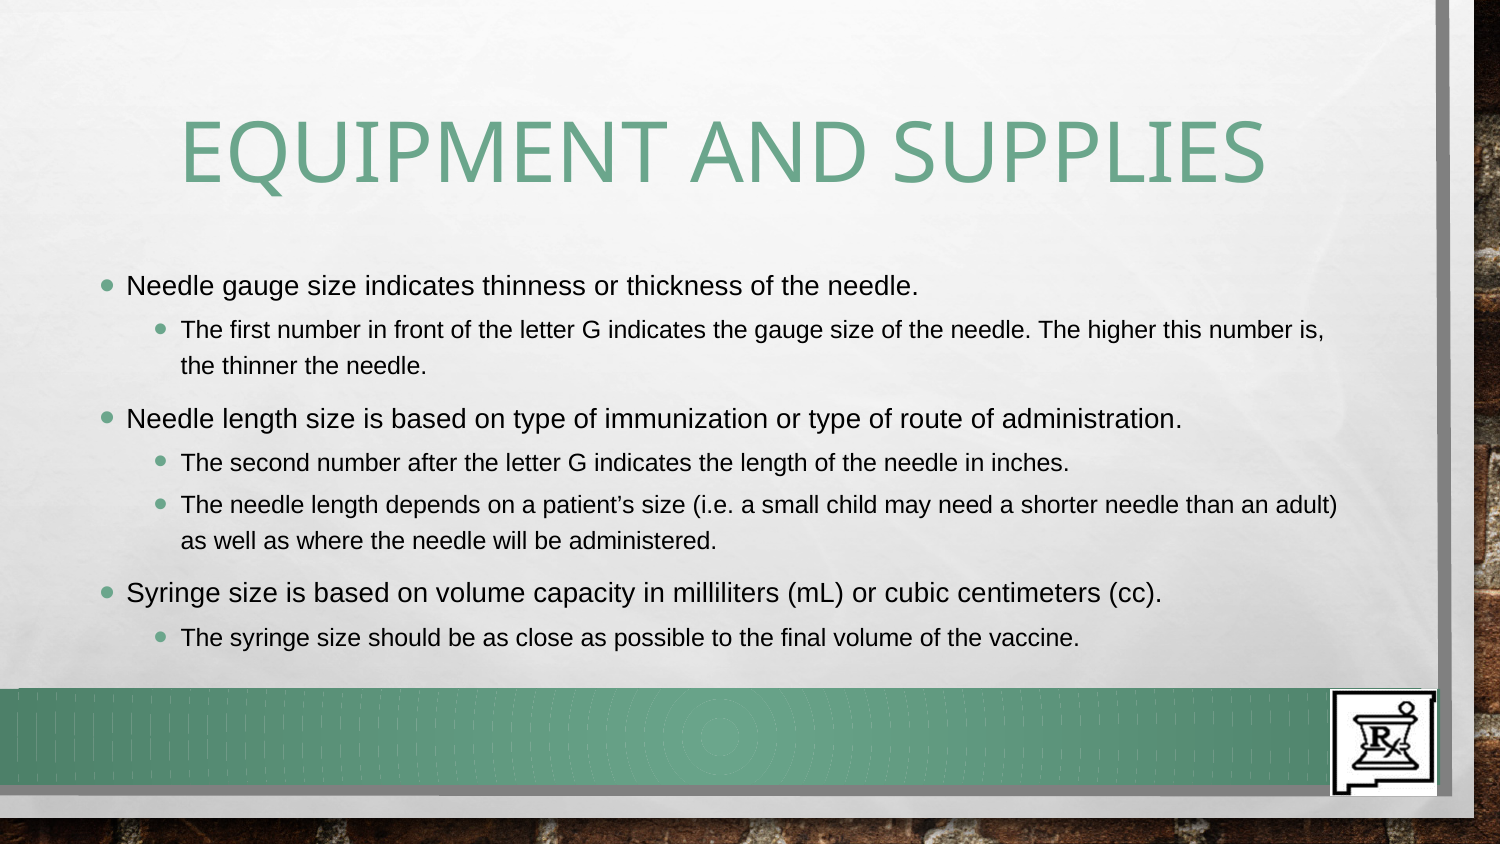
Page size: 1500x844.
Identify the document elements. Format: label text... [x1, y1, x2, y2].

title Equipment and supplies [84, 84, 1364, 227]
list Needle gauge size indicates thinness or thickness of the needle. The first number in front of the letter G indicates the gauge size of the needle. The higher this number is, the thinner the needle. Needle length size is based on type of immunization or type of route of administration. The second number after the letter G indicates the length of the needle in inches. The needle length depends on a patient’s size (i.e. a small child may need a shorter needle than an adult) as well as where the needle will be administered. Syringe size is based on volume capacity in milliliters (mL) or cubic centimeters (cc). The syringe size should be as close as possible to the final volume of the vaccine. [84, 253, 1364, 662]
picture [0, 0, 1500, 844]
picture [1330, 689, 1438, 796]
